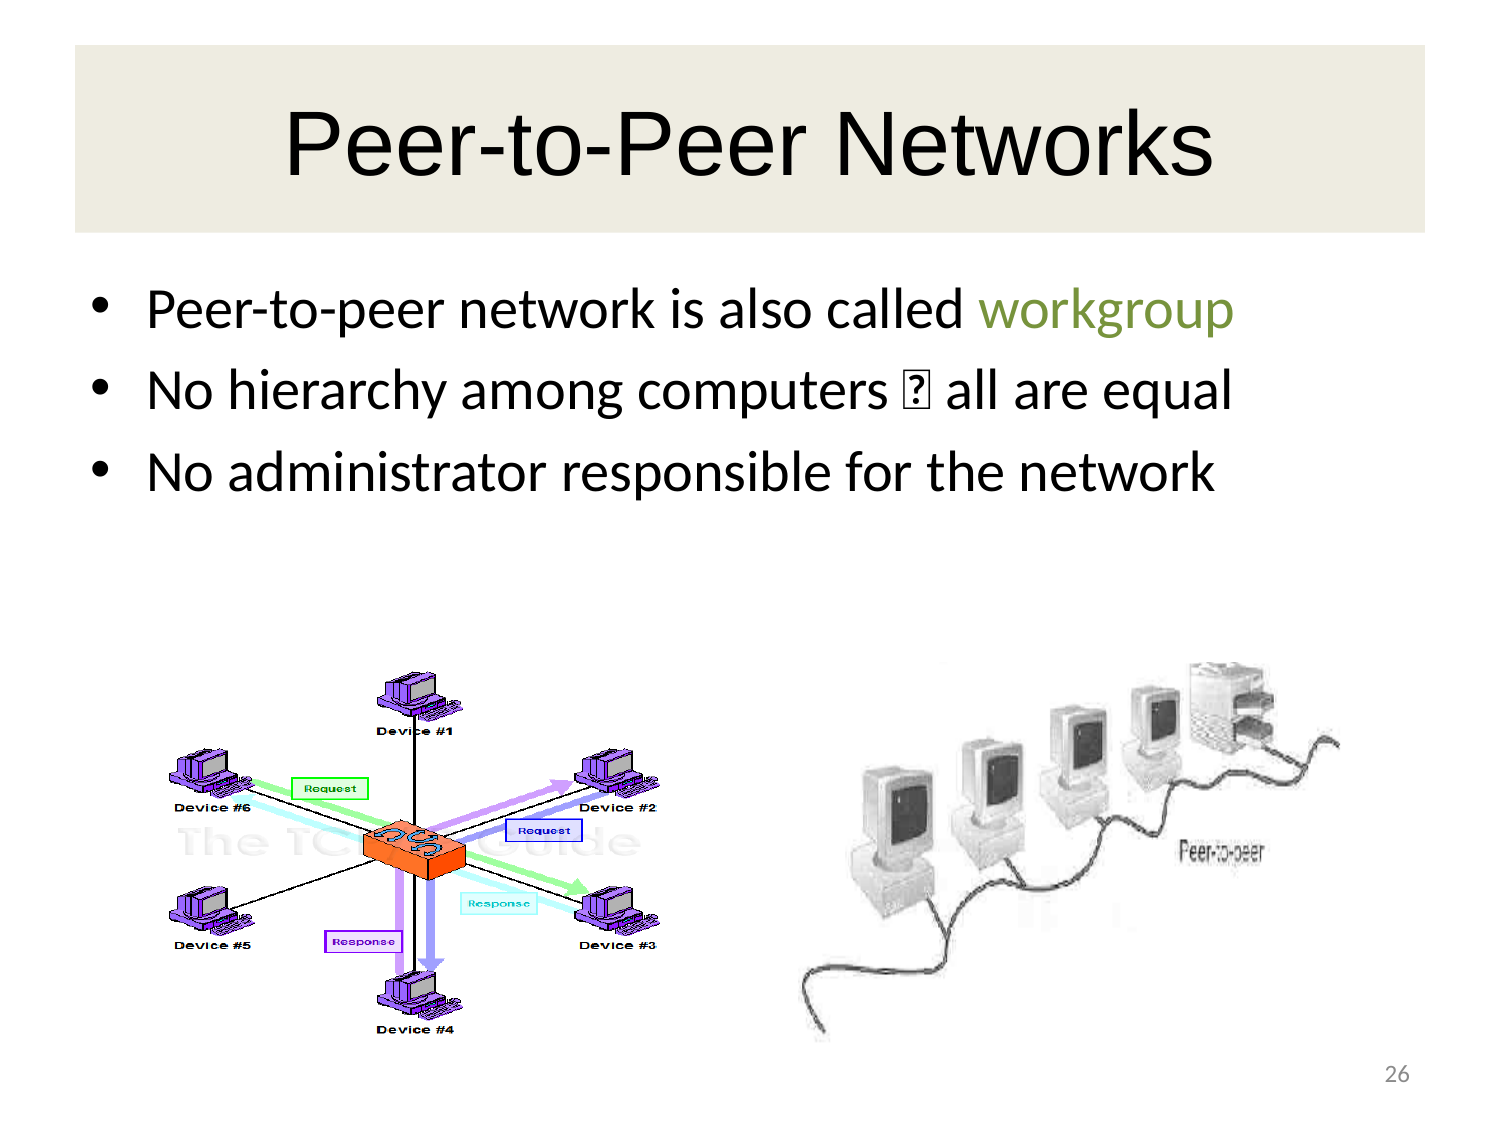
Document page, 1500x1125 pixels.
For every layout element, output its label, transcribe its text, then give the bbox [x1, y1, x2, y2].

picture [156, 661, 674, 1038]
picture [787, 661, 1363, 1064]
list Peer-to-peer network is also called workgroup No hierarchy among computers  all are equal No administrator responsible for the network [75, 262, 1425, 1005]
title Peer-to-Peer Networks [75, 45, 1425, 233]
slide_number 26 [1074, 1042, 1425, 1103]
